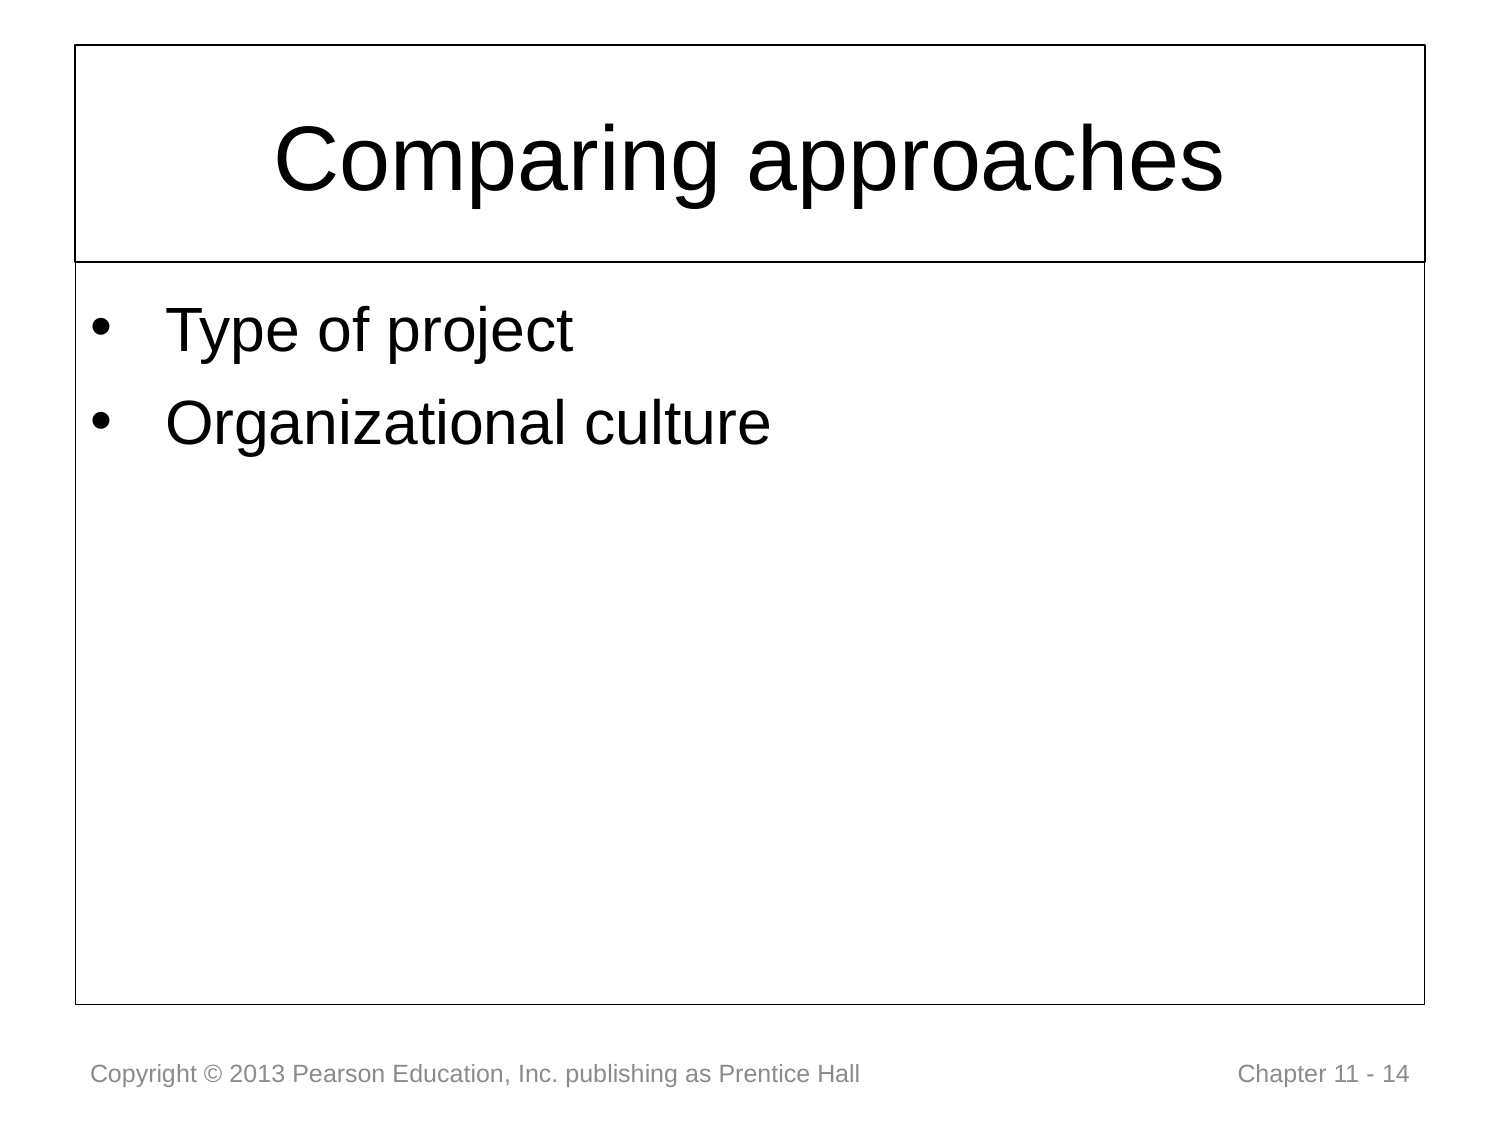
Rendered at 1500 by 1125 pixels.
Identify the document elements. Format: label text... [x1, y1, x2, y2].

slide_number Copyright © 2013 Pearson Education, Inc. publishing as Prentice Hall [75, 1042, 900, 1103]
list Type of project Organizational culture [75, 265, 1425, 1005]
slide_number Chapter 11 - 14 [1074, 1042, 1425, 1103]
text_box [73, 43, 1427, 265]
